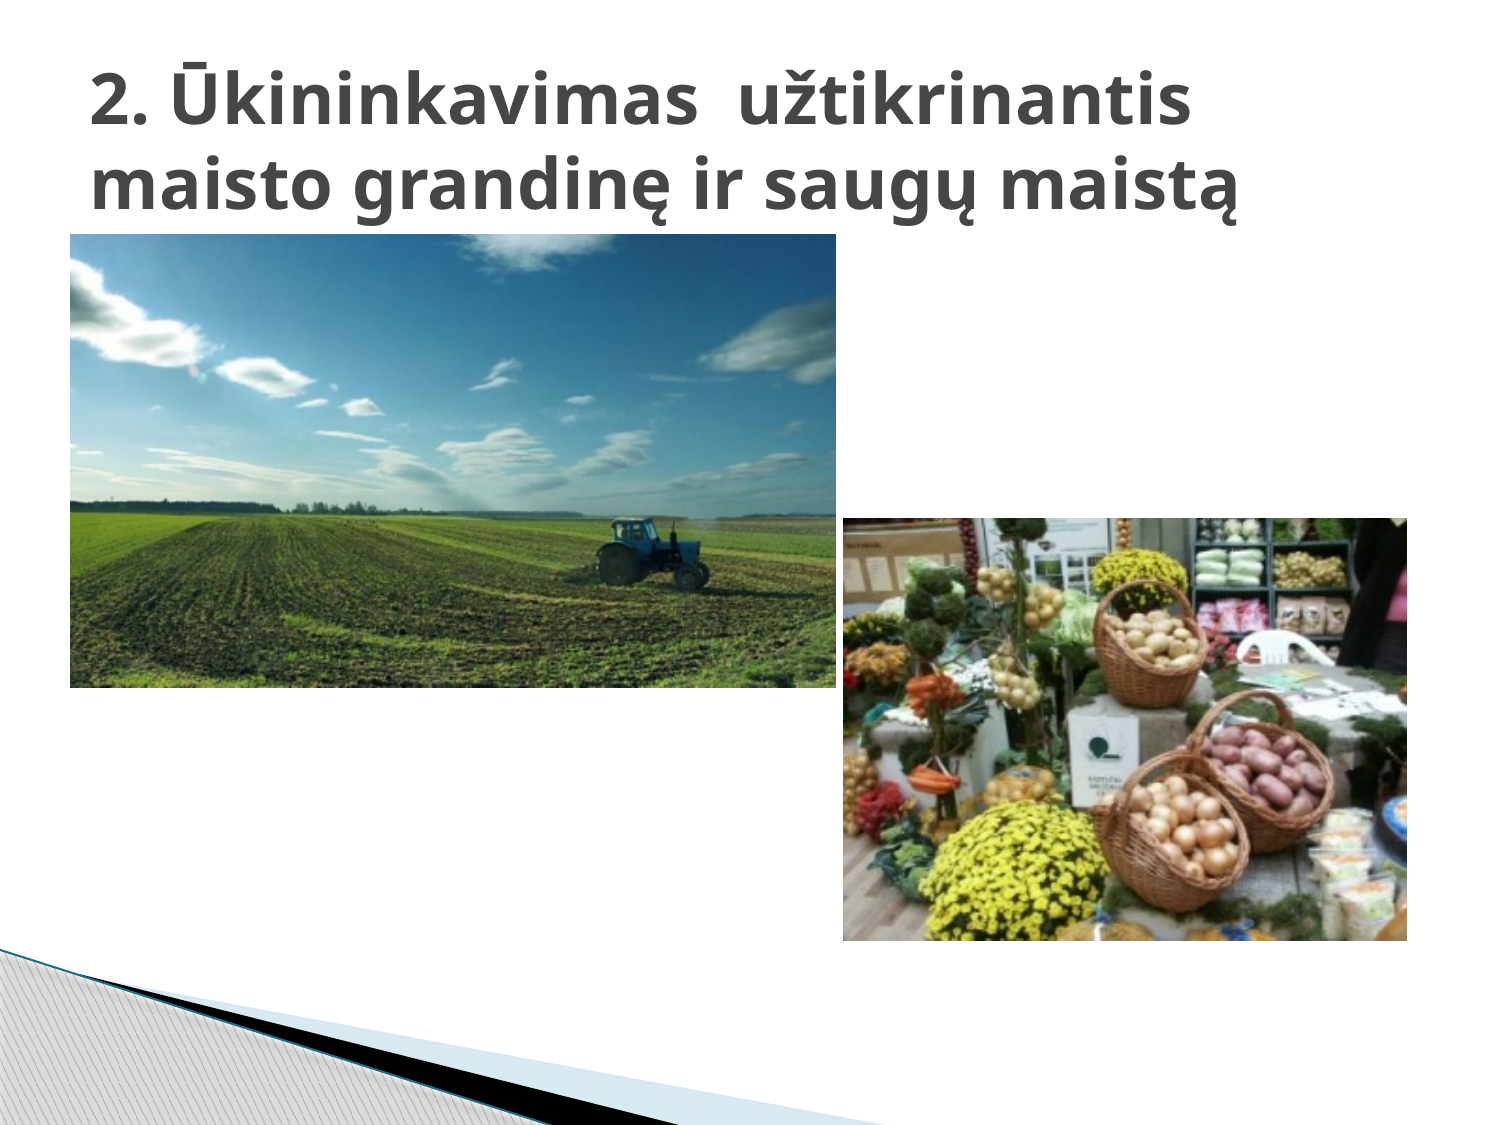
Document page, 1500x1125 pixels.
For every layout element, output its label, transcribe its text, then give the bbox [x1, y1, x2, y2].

picture [70, 234, 837, 688]
picture [843, 518, 1407, 941]
title 2. Ūkininkavimas užtikrinantis maisto grandinę ir saugų maistą [75, 45, 1425, 233]
